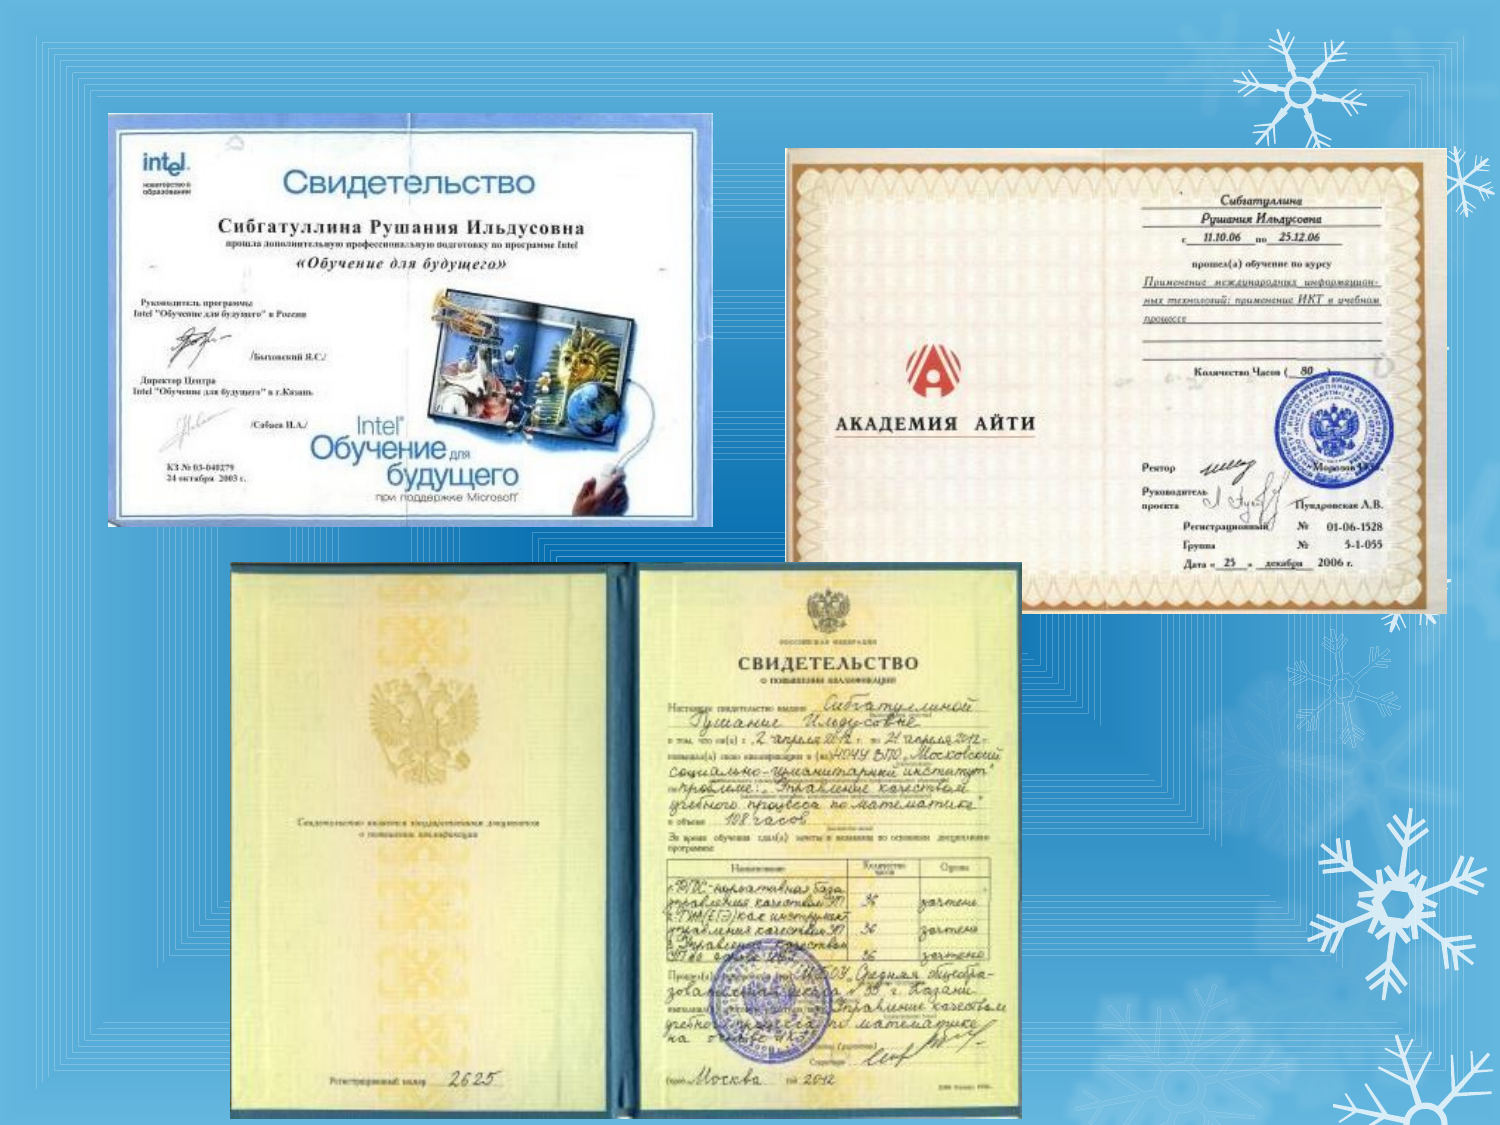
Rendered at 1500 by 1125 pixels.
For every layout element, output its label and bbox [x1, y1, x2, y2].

picture [107, 113, 714, 528]
picture [229, 148, 1448, 1120]
